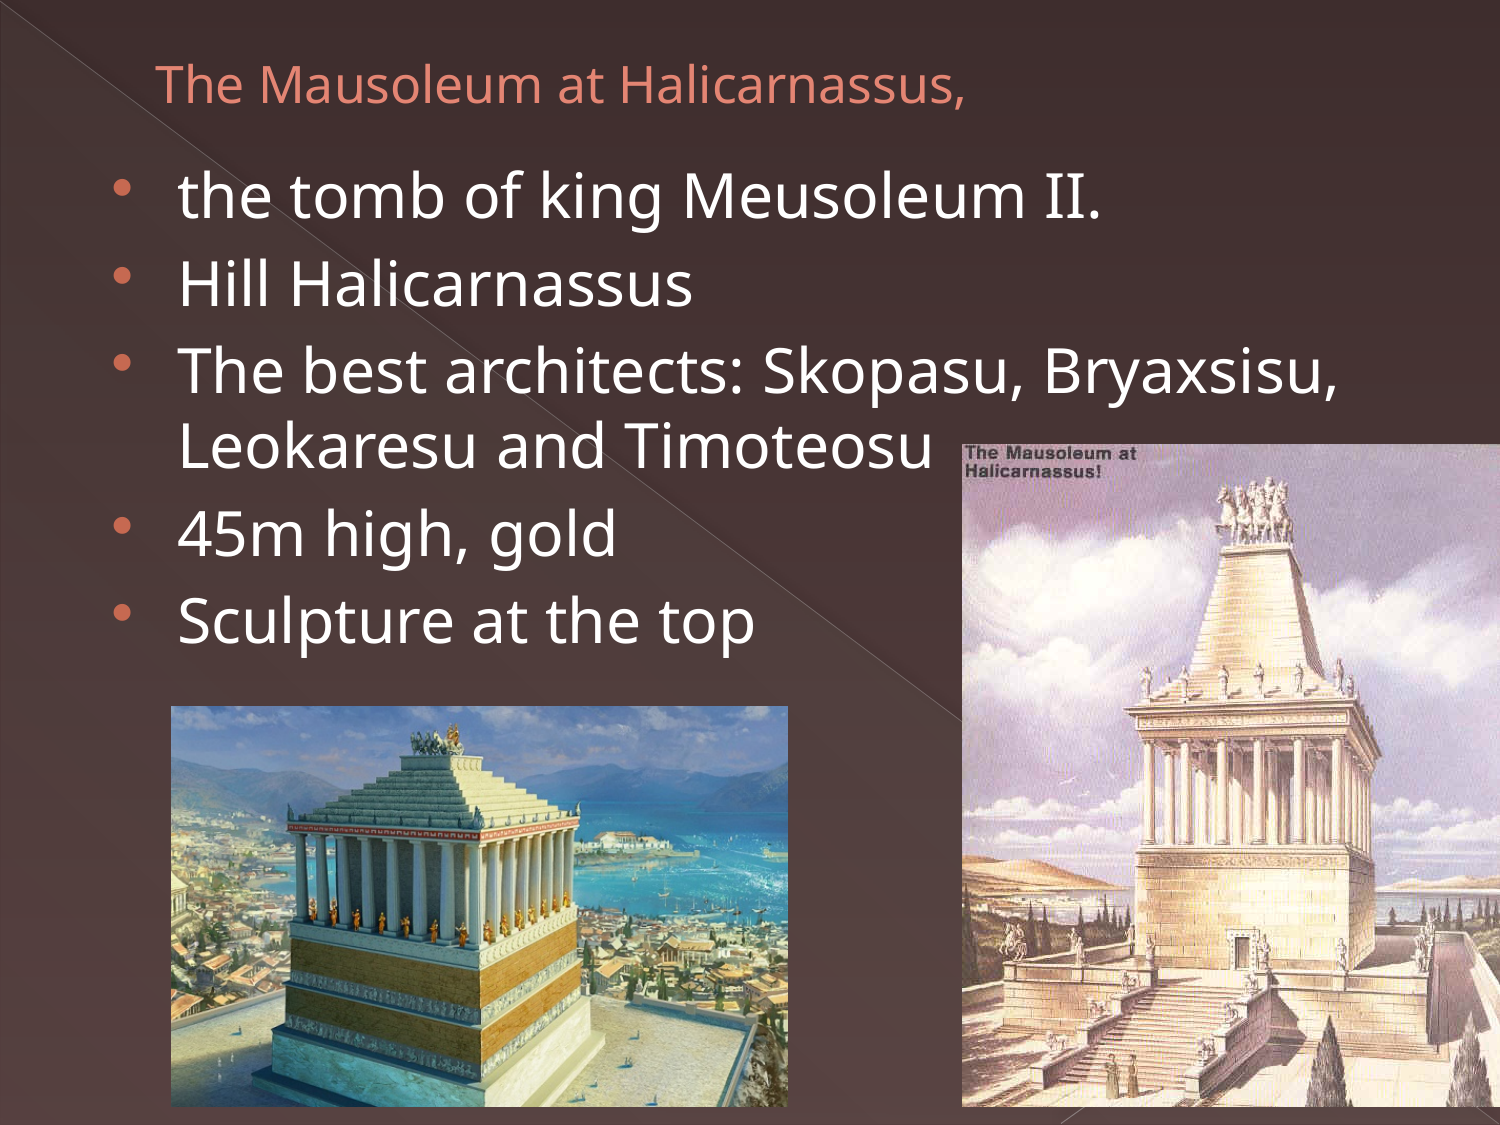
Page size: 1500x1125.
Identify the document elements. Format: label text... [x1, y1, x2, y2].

title The Mausoleum at Halicarnassus, [75, 43, 1471, 185]
list the tomb of king Meusoleum II. Hill Halicarnassus The best architects: Skopasu, Bryaxsisu, Leokaresu and Timoteosu 45m high, gold Sculpture at the top [88, 148, 1439, 899]
picture [962, 444, 1500, 1108]
picture [170, 706, 789, 1108]
